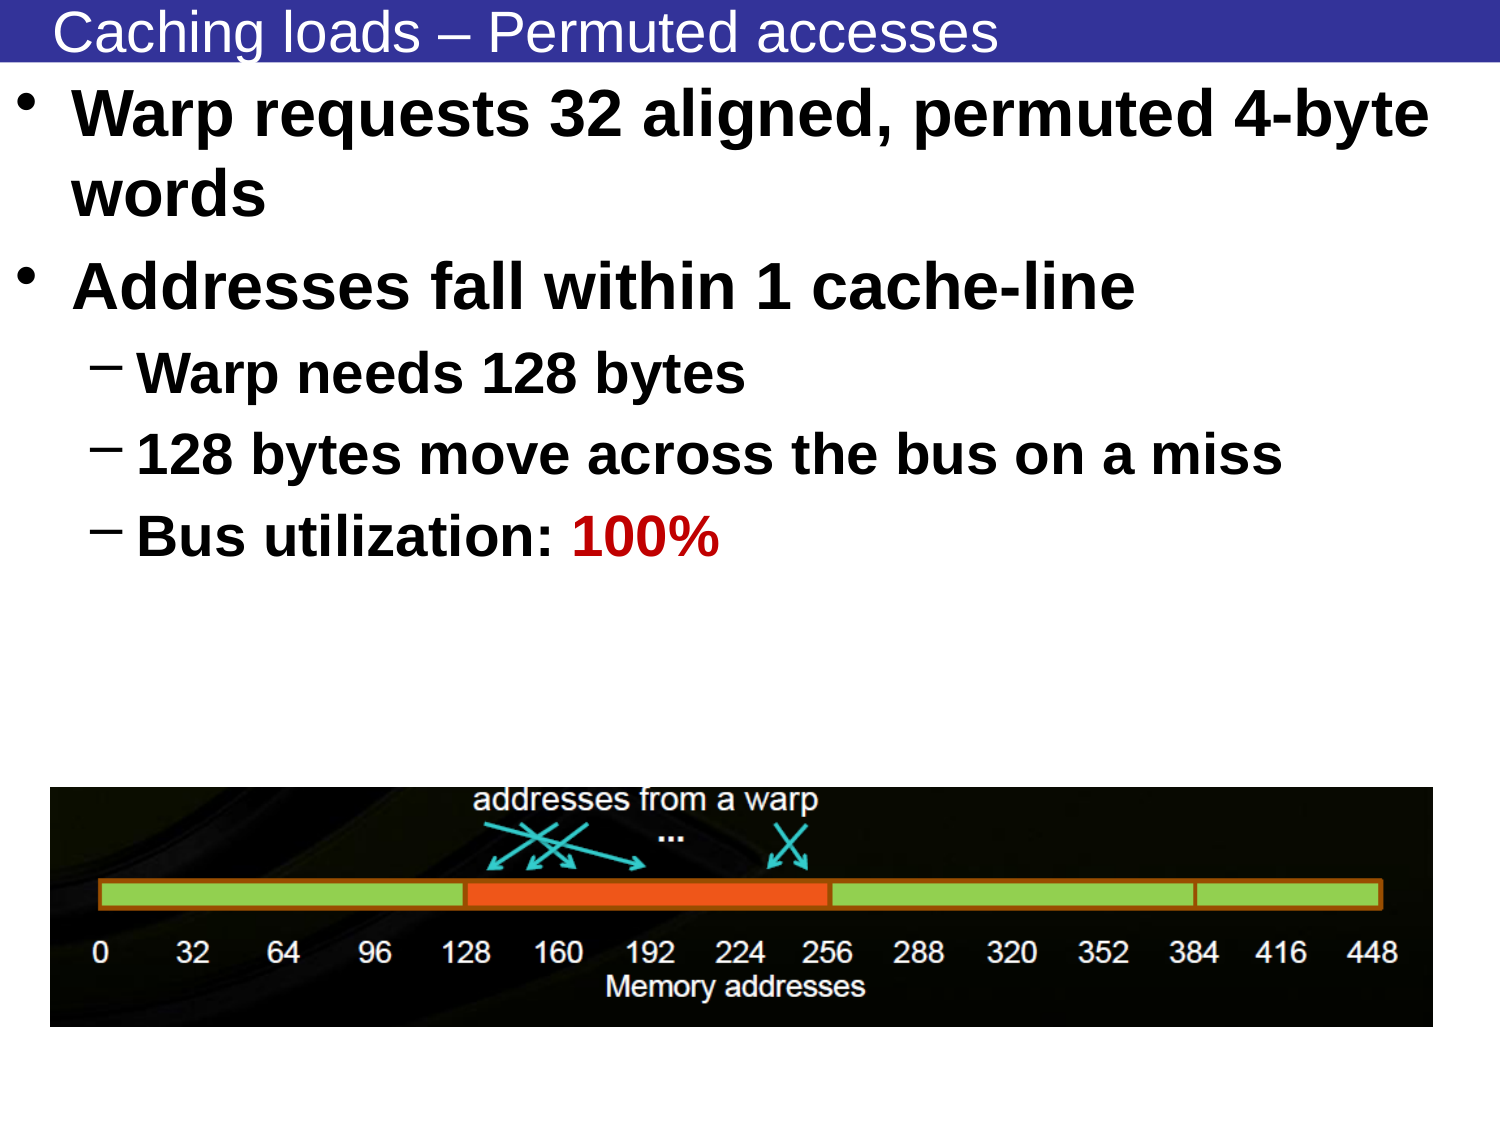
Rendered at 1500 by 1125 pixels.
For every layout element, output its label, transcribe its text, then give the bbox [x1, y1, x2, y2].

list Warp requests 32 aligned, permuted 4-byte words Addresses fall within 1 cache-line Warp needs 128 bytes 128 bytes move across the bus on a miss Bus utilization: 100% [0, 62, 1500, 576]
picture [49, 787, 1434, 1028]
title Caching loads – Permuted accesses [37, 7, 1426, 51]
